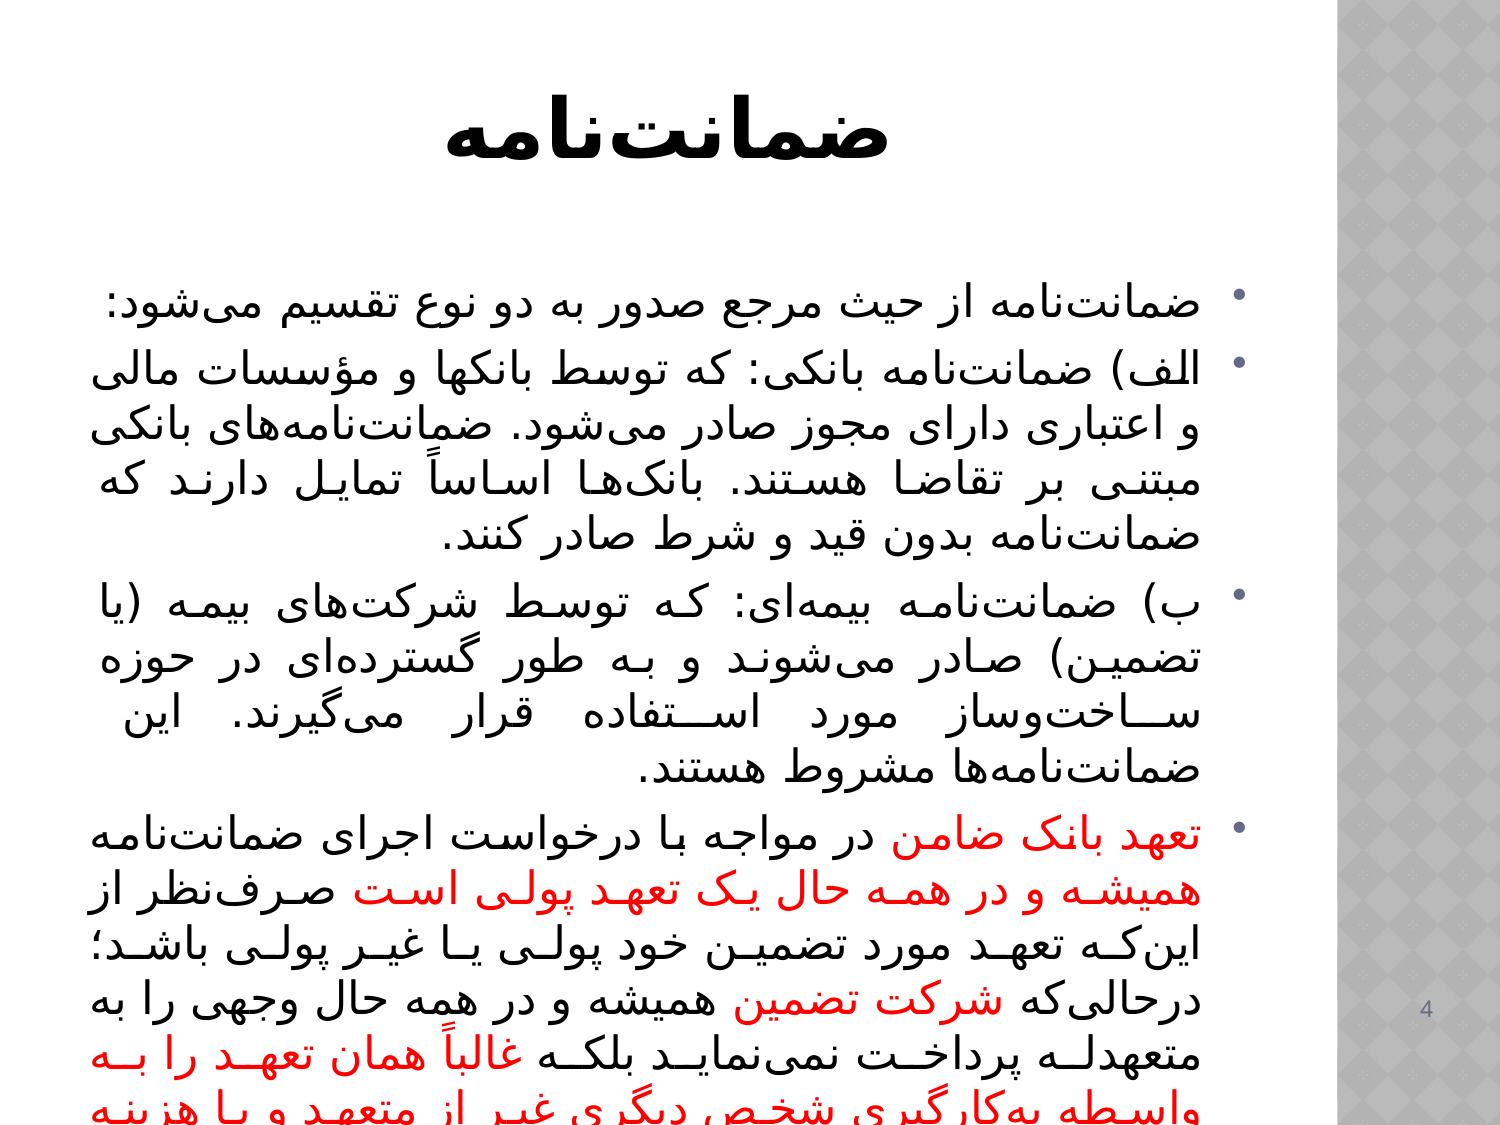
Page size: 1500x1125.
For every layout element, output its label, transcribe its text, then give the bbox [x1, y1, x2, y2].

list ضمانت‌نامه از حیث مرجع صدور به دو نوع تقسیم می‌شود: الف) ضمانت‌نامه­ بانکی: که توسط بانکها و مؤسسات مالی و اعتباری دارای مجوز صادر می‌شود. ضمانت‌نامه‌های بانکی مبتنی بر تقاضا هستند. بانک‌ها اساساً تمایل دارند که ضمانت‌نامه بدون قید و شرط صادر کنند. ب) ضمانت‌نامه­ بیمه‌ای: که توسط شرکت‌های بیمه (یا تضمین) صادر می‌شوند و به طور گسترده‌ای در حوزه ساخت‌و‌ساز مورد استفاده قرار می‌گیرند. این ضمانت‌نامه‌ها مشروط هستند. تعهد بانک ضامن در مواجه با درخواست اجرای ضمانت‌نامه همیشه و در همه حال یک تعهد پولی است صرف‌نظر از این‌که تعهد مورد تضمین خود پولی یا غیر پولی باشد؛ در‌حالی‌که شرکت تضمین همیشه و در همه حال وجهی را به متعهد‌له پرداخت نمی‌نماید بلکه غالباً همان تعهد را به واسطه به‌کارگیری شخص دیگری غیر از متعهد و با هزینه خود به اتمام می‌رساند. [75, 264, 1263, 1059]
slide_number 4 [1333, 940, 1434, 1027]
title ضمانت‌نامه [75, 52, 1263, 175]
